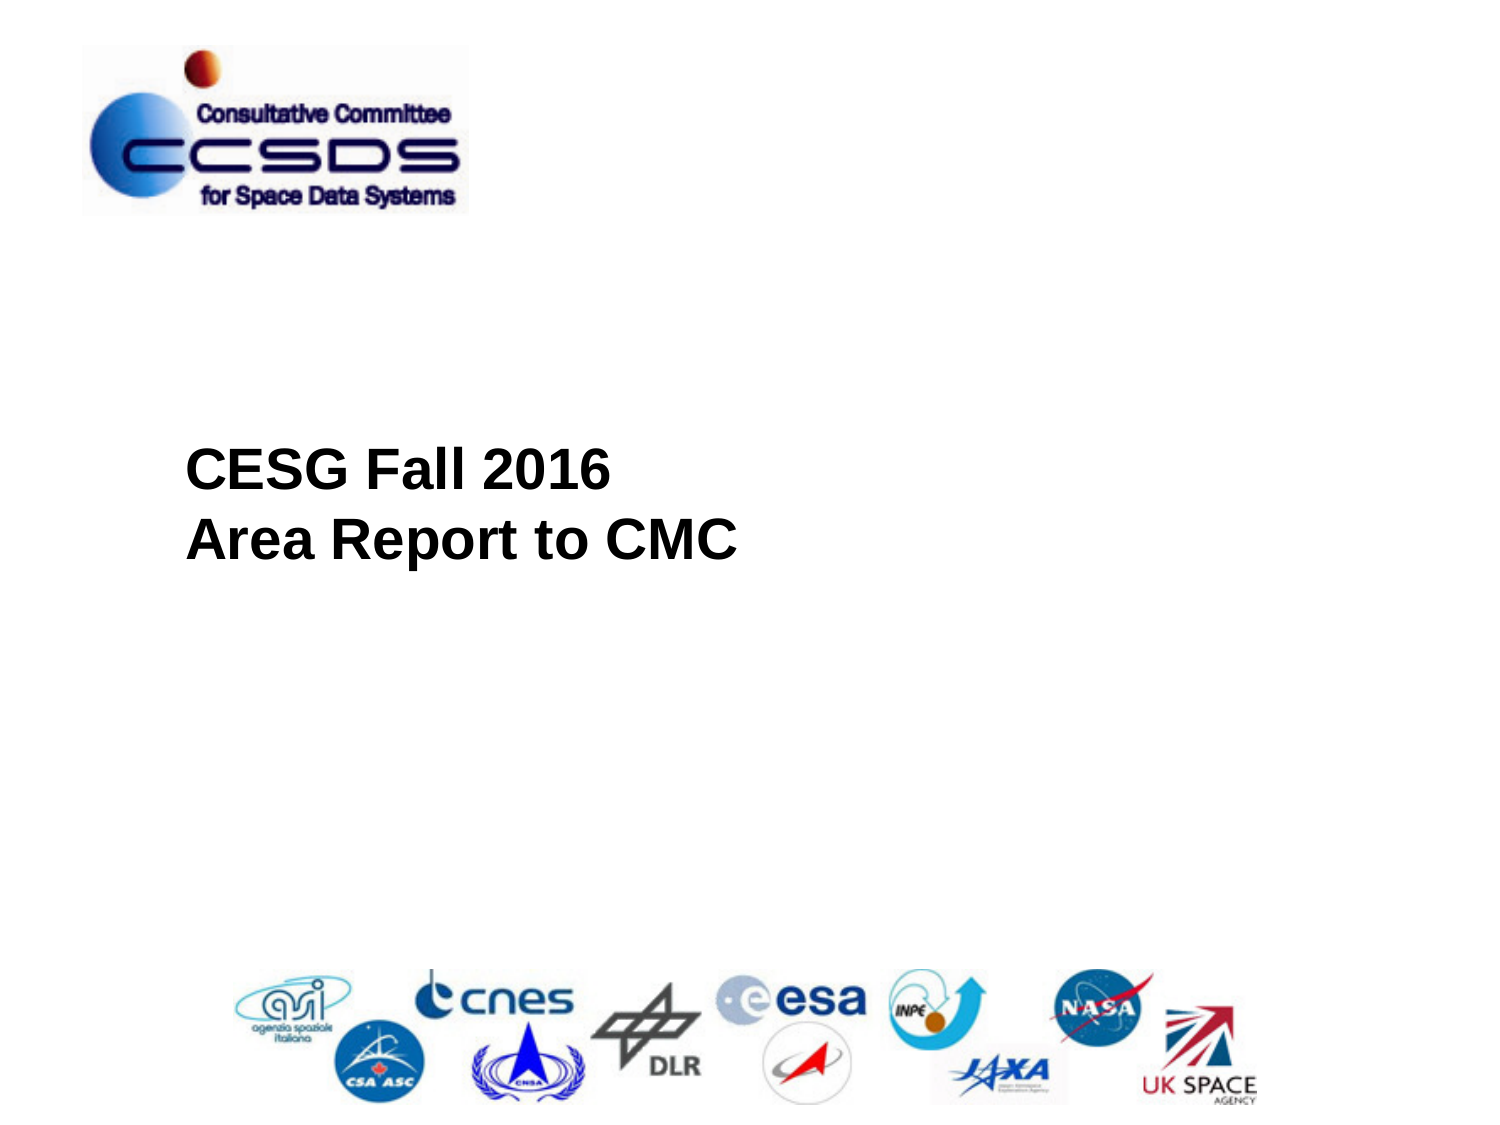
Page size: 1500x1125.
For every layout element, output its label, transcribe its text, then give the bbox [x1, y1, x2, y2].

picture [82, 45, 469, 216]
text_box CESG Fall 2016 Area Report to CMC [170, 423, 1154, 579]
picture [233, 969, 1257, 1105]
